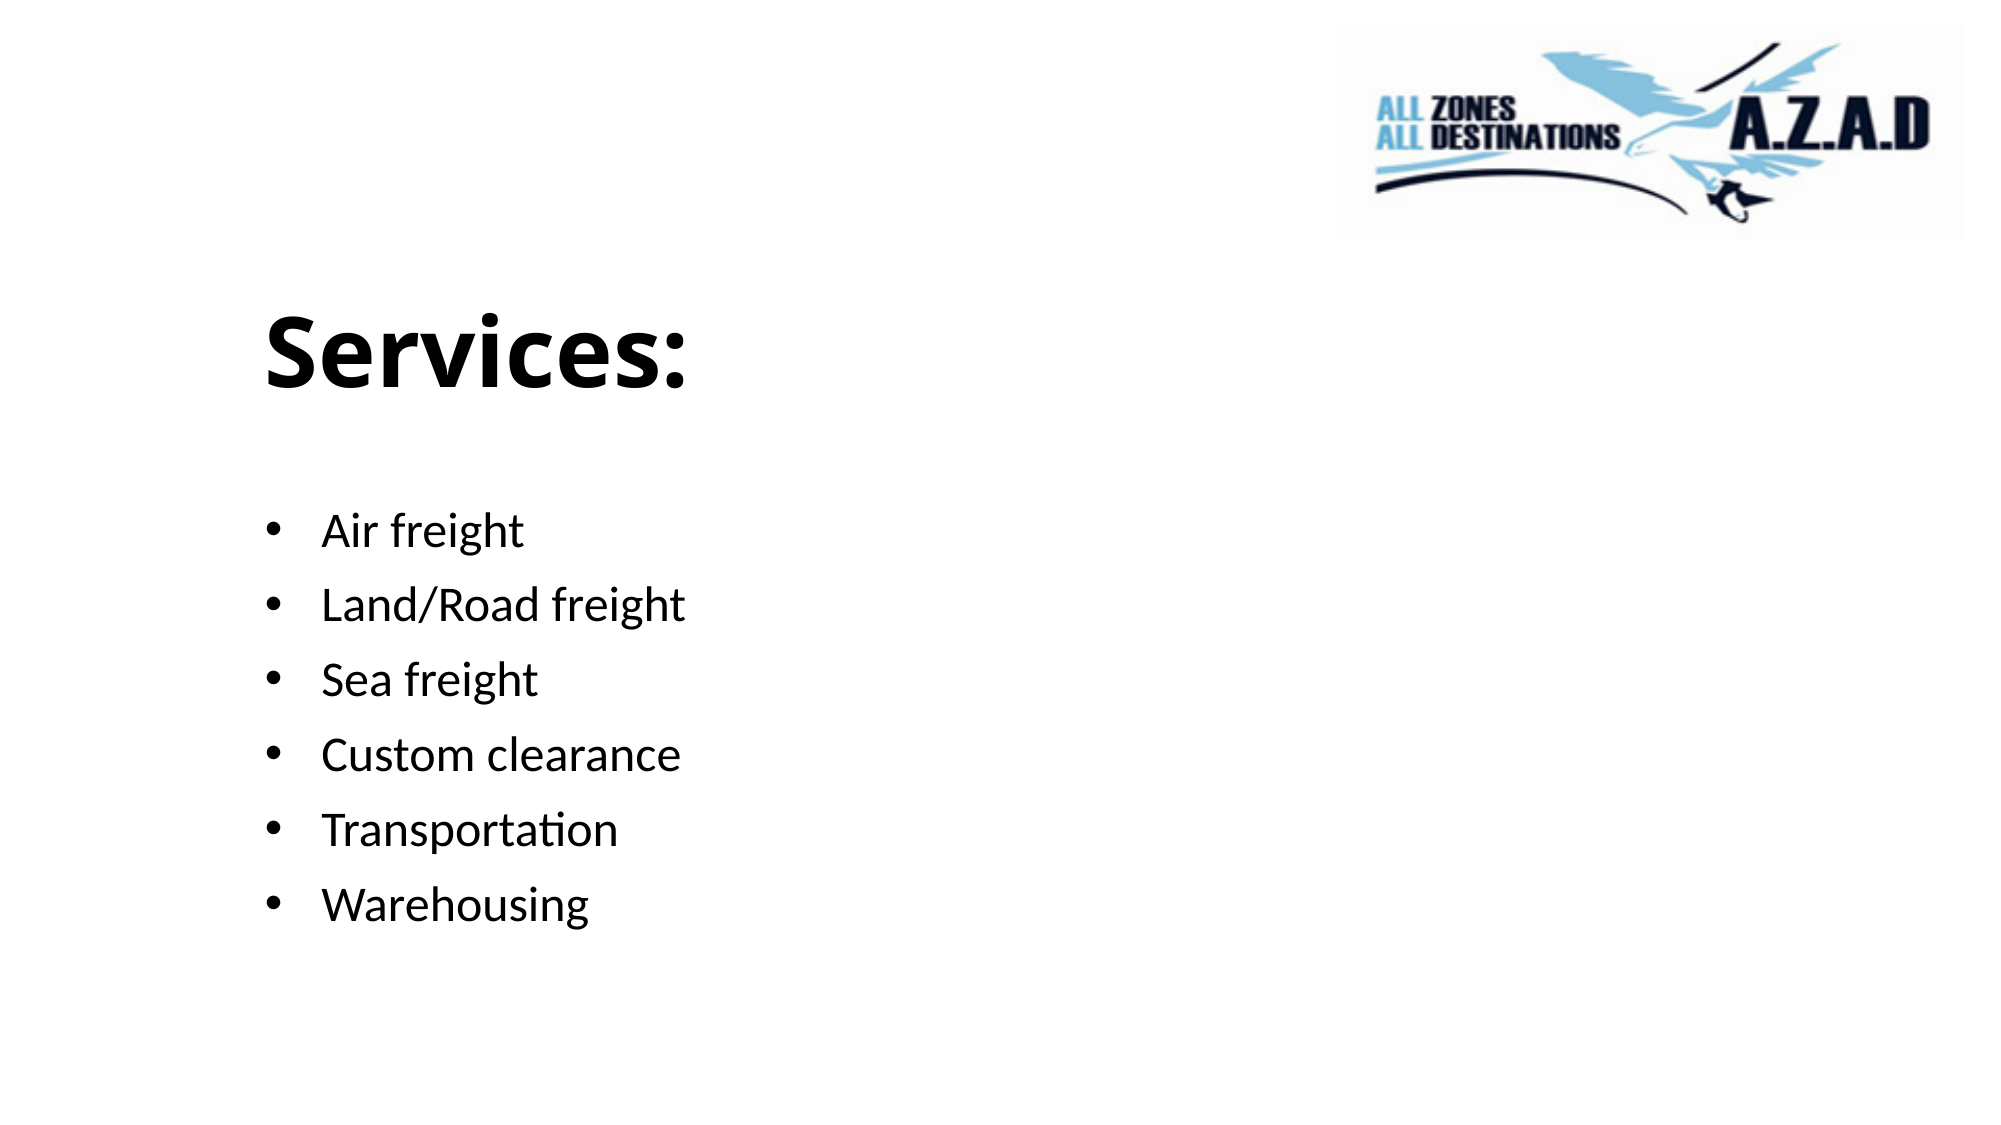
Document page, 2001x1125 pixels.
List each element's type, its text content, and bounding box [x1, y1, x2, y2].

title Services: [249, 295, 1750, 417]
picture [1336, 23, 1966, 240]
subtitle Air freight Land/Road freight Sea freight Custom clearance Transportation Warehousing [249, 496, 1750, 955]
